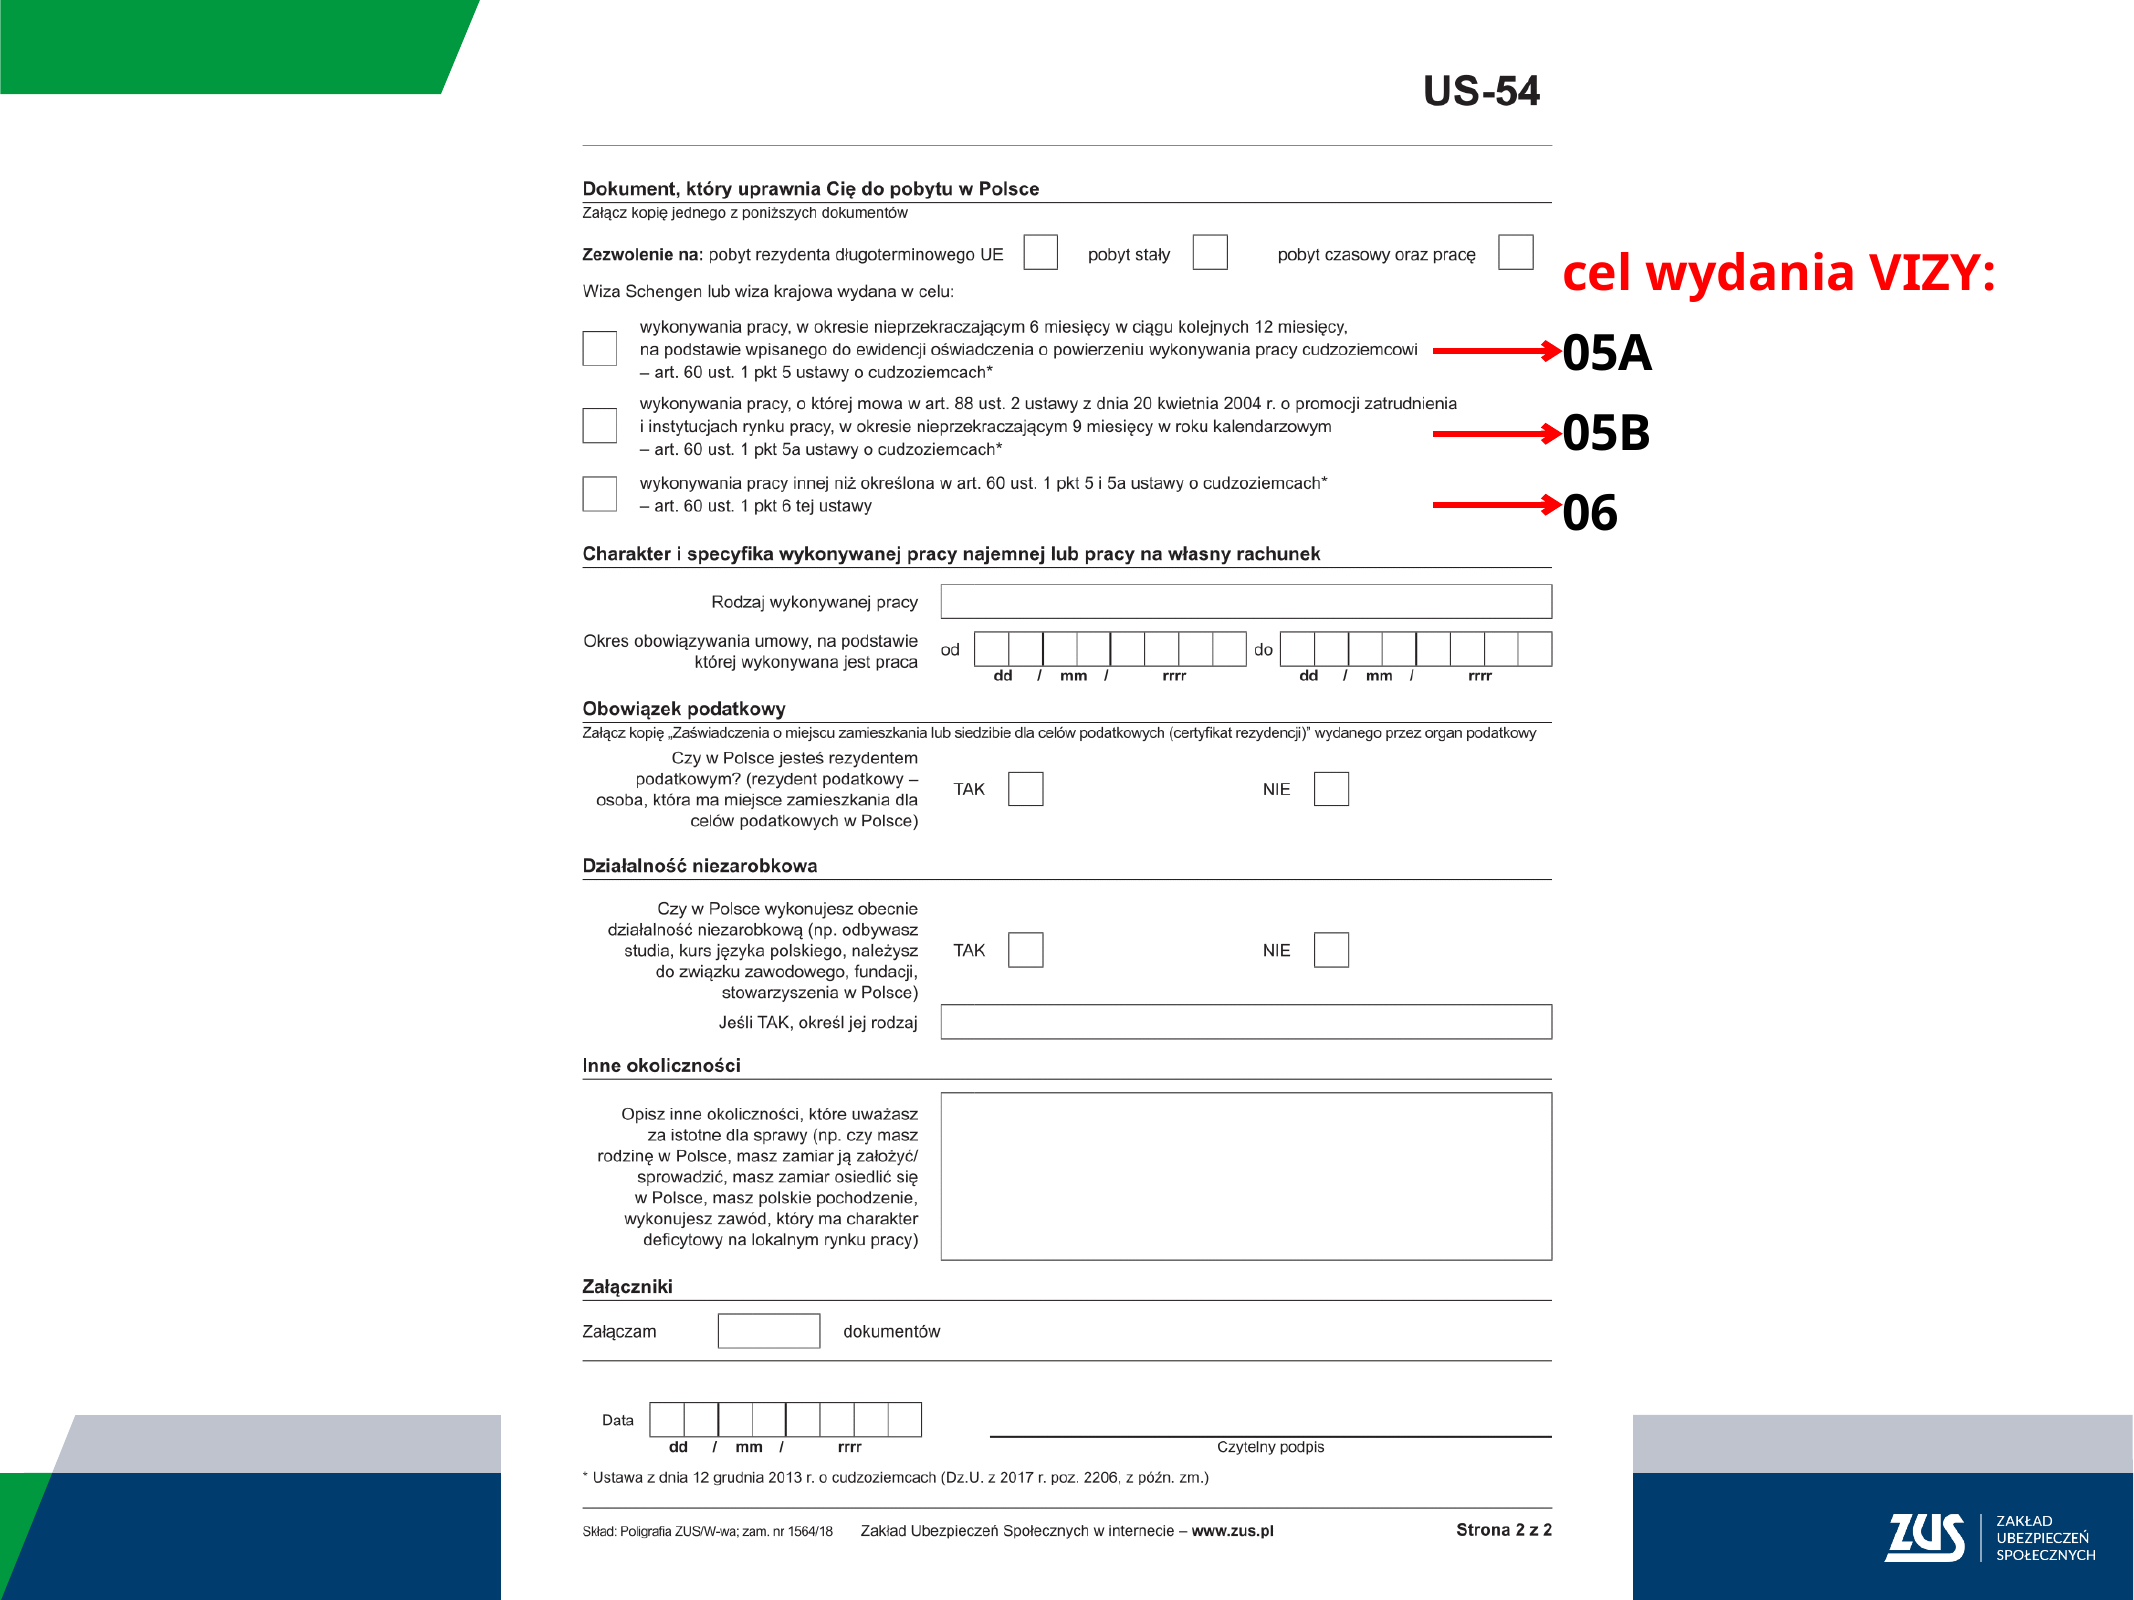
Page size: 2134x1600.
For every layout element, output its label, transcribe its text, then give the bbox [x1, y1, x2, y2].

picture [500, 0, 1633, 1600]
text_box cel wydania VIZY: 05A 05B 06 [1633, 232, 2012, 548]
